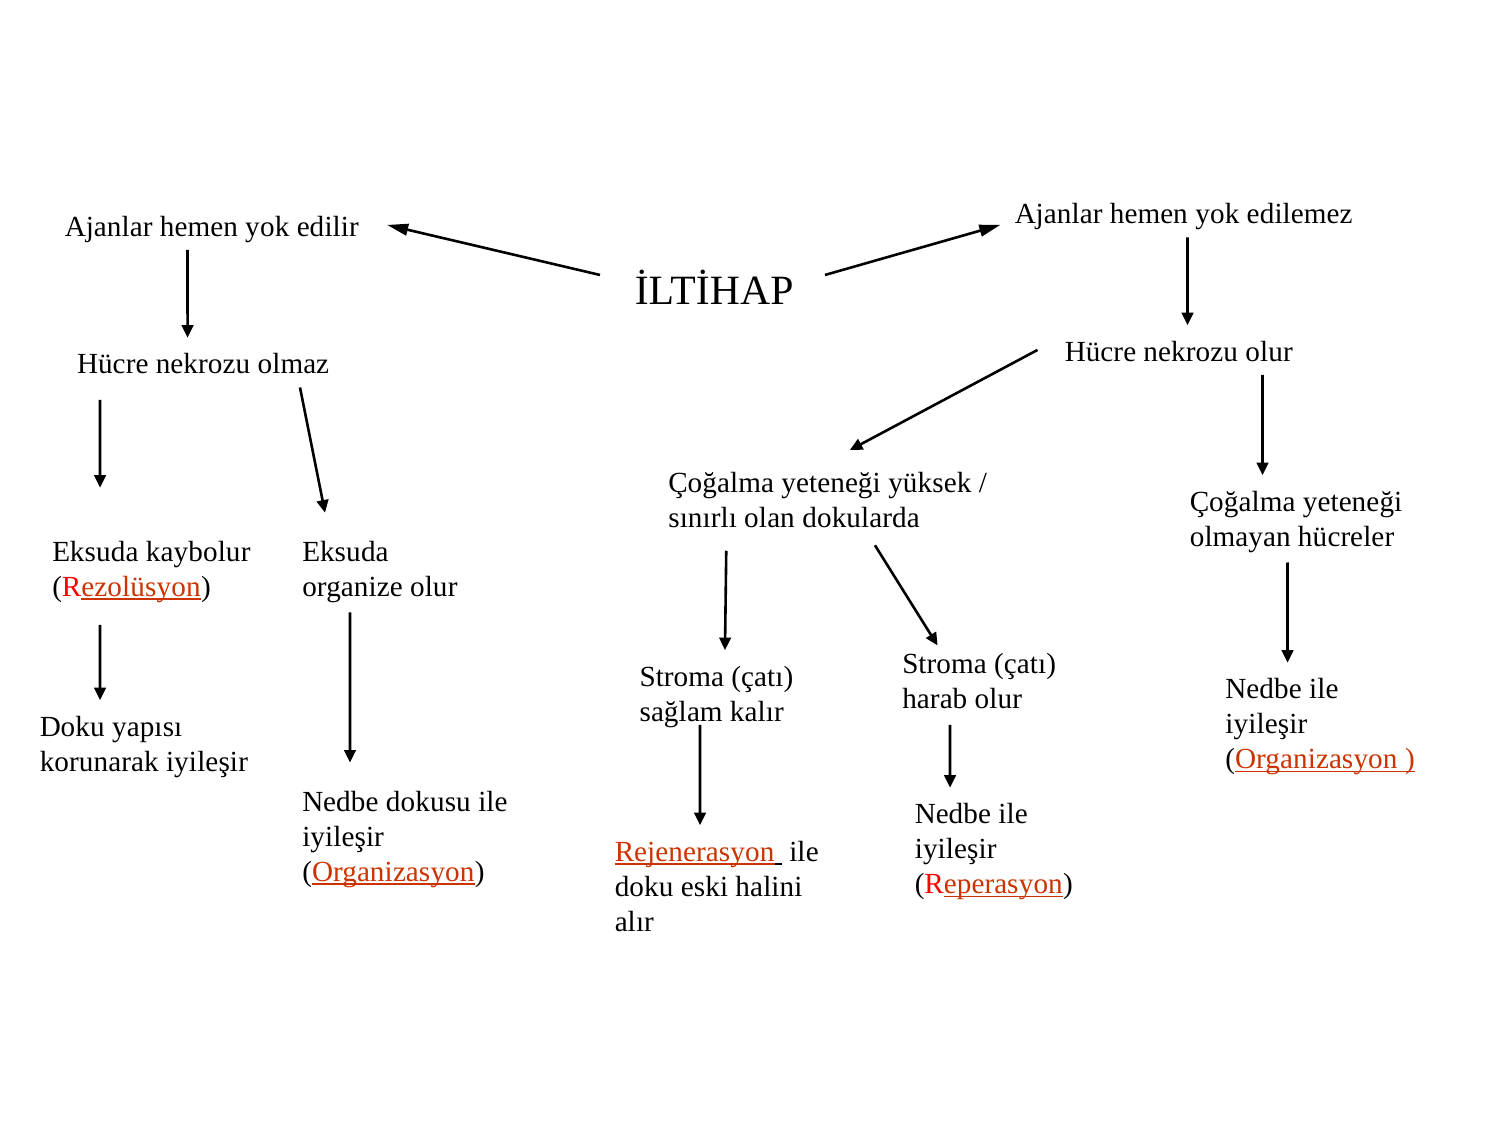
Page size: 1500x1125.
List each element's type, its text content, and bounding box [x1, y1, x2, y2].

text_box [343, 612, 357, 763]
text_box [693, 724, 707, 826]
text_box Nedbe ile iyileşir (Reperasyon) [899, 787, 1125, 908]
text_box Çoğalma yeteneği olmayan hücreler [1175, 474, 1438, 560]
text_box [718, 550, 732, 650]
text_box [1256, 374, 1269, 475]
text_box Ajanlar hemen yok edilir [50, 199, 375, 250]
text_box Nedbe dokusu ile iyileşir (Organizasyon) [287, 774, 538, 895]
text_box Hücre nekrozu olur [1049, 324, 1350, 375]
text_box [93, 399, 107, 488]
text_box [93, 624, 107, 700]
text_box [299, 387, 329, 513]
text_box Eksuda organize olur [287, 524, 475, 610]
text_box Stroma (çatı) sağlam kalır [624, 649, 838, 735]
text_box [181, 249, 194, 338]
text_box [824, 224, 1000, 276]
text_box [387, 223, 601, 276]
text_box Eksuda kaybolur (Rezolüsyon) [37, 524, 275, 610]
text_box Hücre nekrozu olmaz [62, 337, 363, 388]
text_box Stroma (çatı) harab olur [887, 637, 1088, 723]
text_box Nedbe ile iyileşir (Organizasyon ) [1210, 662, 1438, 783]
text_box [874, 545, 938, 646]
text_box Ajanlar hemen yok edilemez [999, 187, 1425, 238]
text_box İLTİHAP [620, 255, 821, 321]
text_box [1281, 562, 1294, 663]
text_box [849, 349, 1038, 451]
text_box Rejenerasyon ile doku eski halini alır [600, 824, 850, 945]
text_box Doku yapısı korunarak iyileşir [24, 699, 275, 785]
text_box Çoğalma yeteneği yüksek / sınırlı olan dokularda [653, 456, 1010, 541]
text_box [1181, 237, 1194, 325]
text_box [943, 724, 957, 788]
